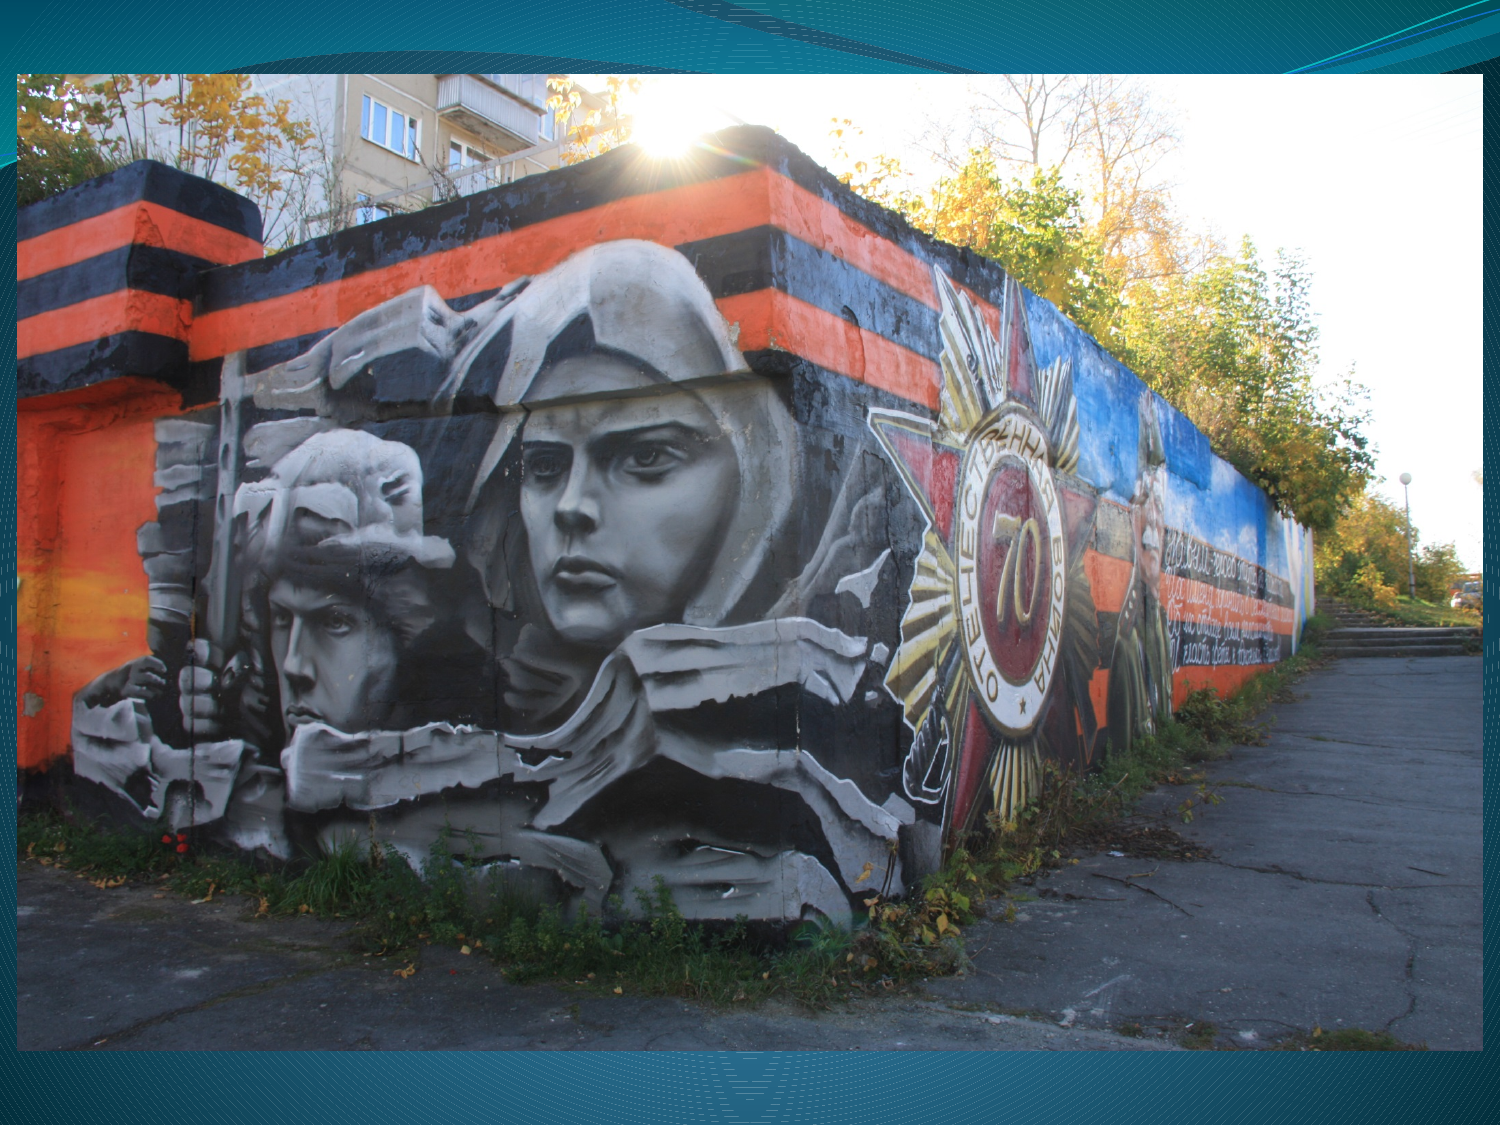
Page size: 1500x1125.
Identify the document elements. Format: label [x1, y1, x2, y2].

picture [16, 72, 1483, 1051]
